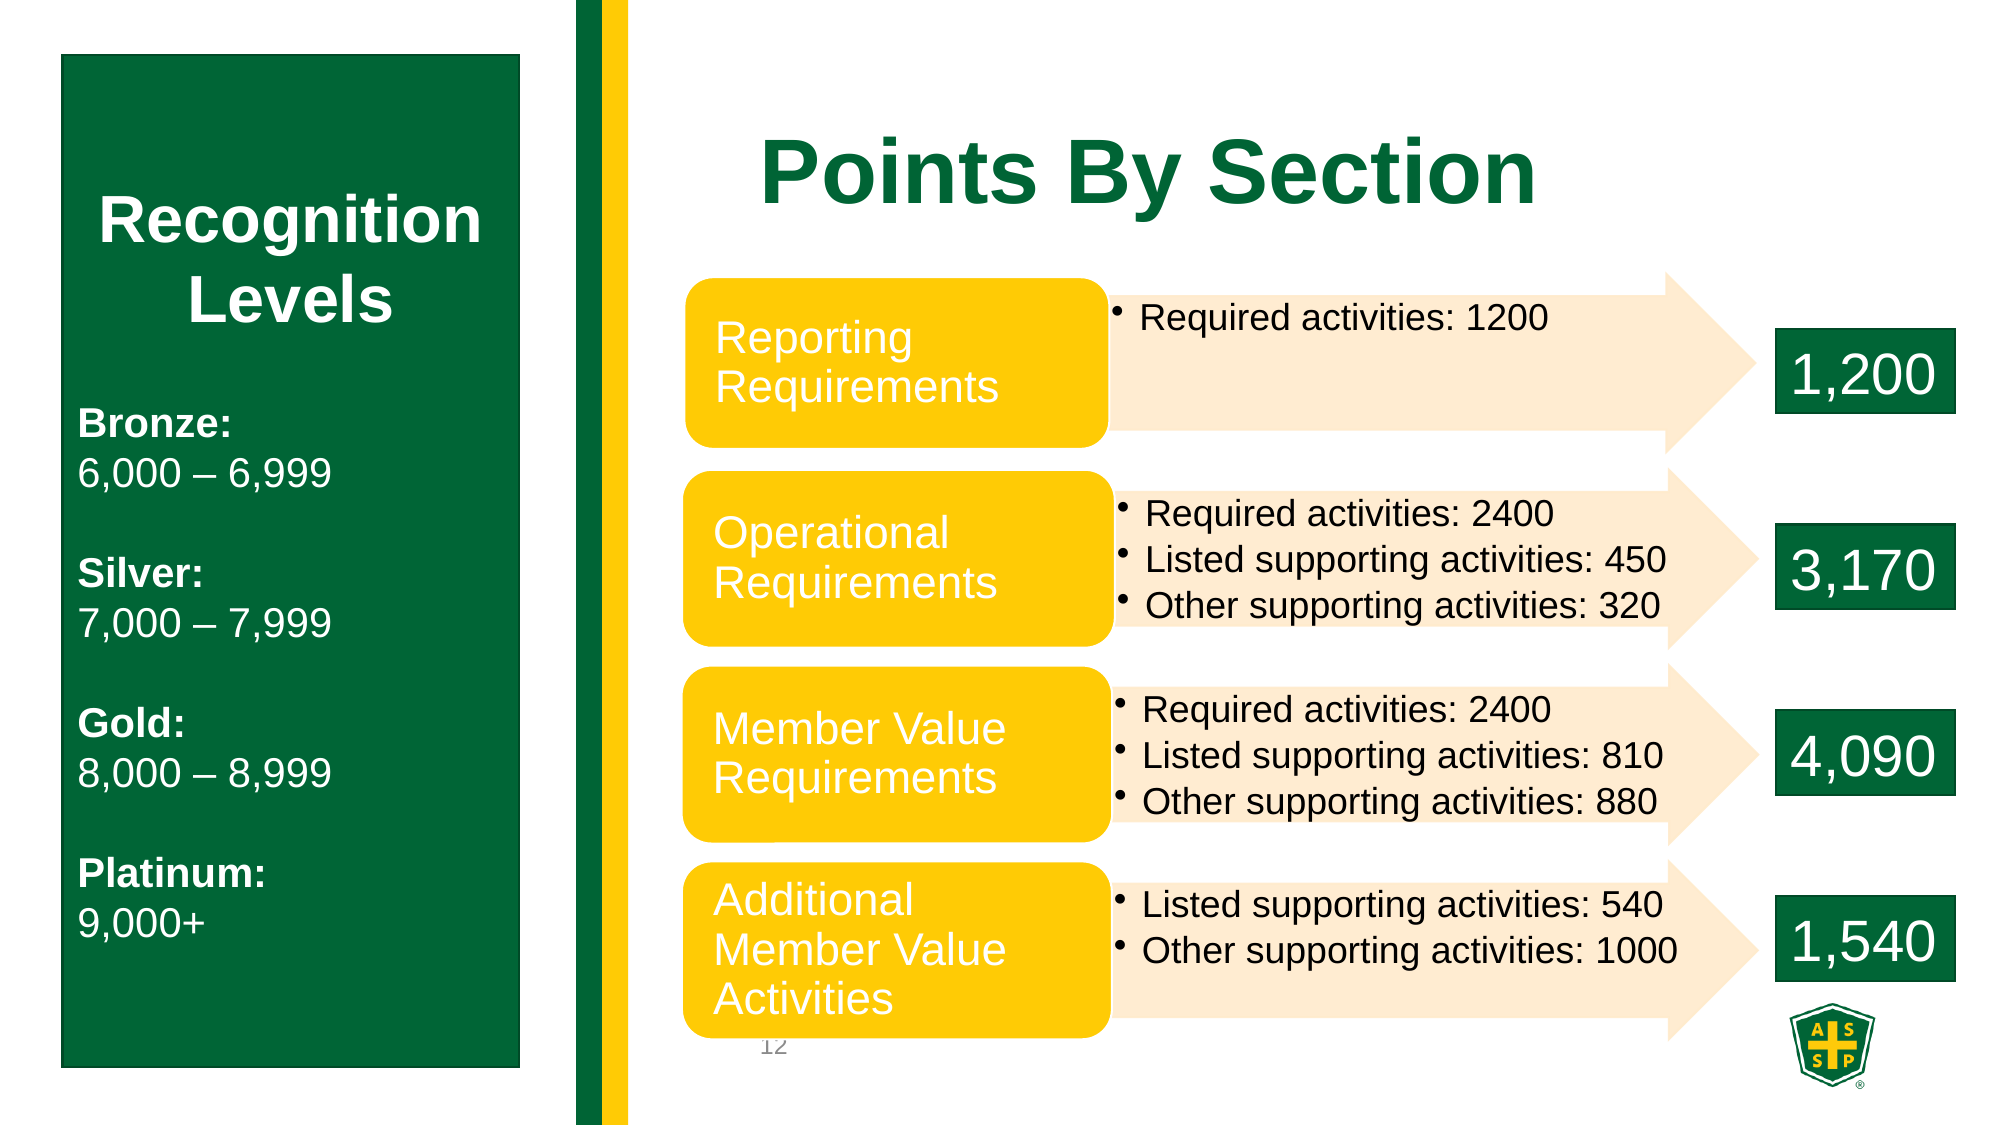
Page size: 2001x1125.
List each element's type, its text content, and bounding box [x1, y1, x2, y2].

text_box Recognition Levels Bronze: 6,000 – 6,999 Silver: 7,000 – 7,999 Gold: 8,000 – 8,999 Platinum: 9,000+ [61, 54, 520, 1068]
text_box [681, 273, 1759, 1040]
slide_number 12 [744, 1040, 1195, 1075]
text_box 1,200 [1775, 328, 1956, 414]
text_box 4,090 [1775, 709, 1956, 796]
title Points By Section [744, 65, 1877, 283]
text_box 3,170 [1775, 523, 1956, 610]
text_box 1,540 [1775, 895, 1956, 982]
